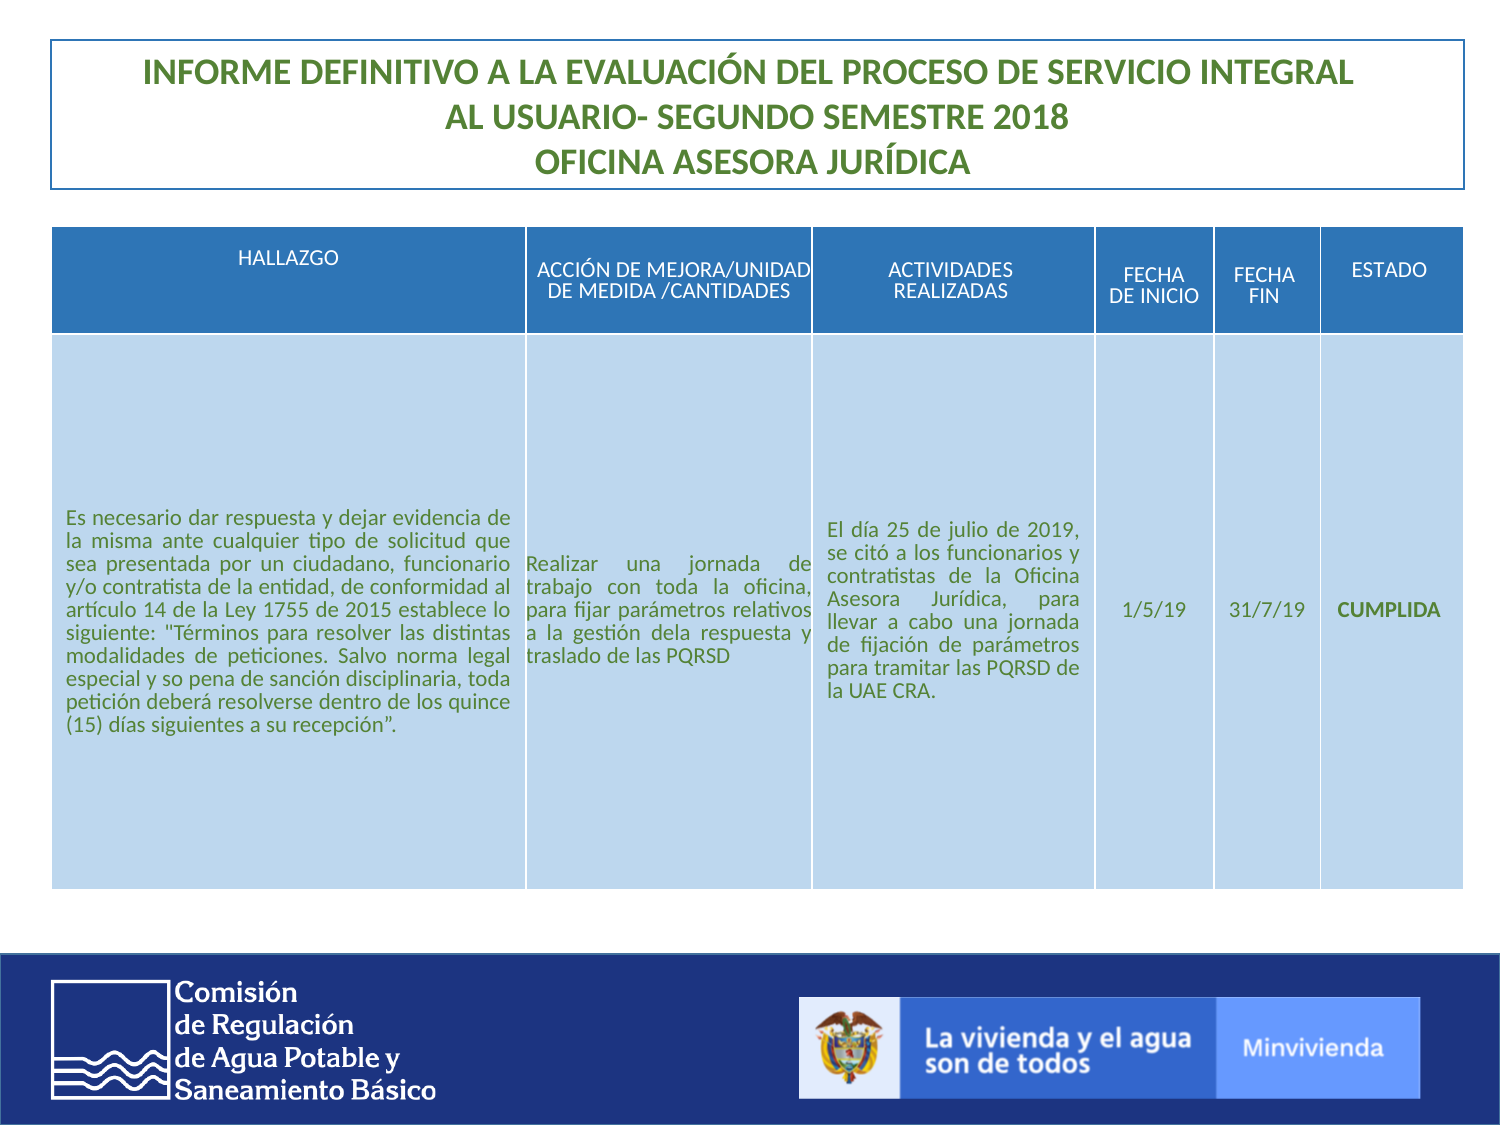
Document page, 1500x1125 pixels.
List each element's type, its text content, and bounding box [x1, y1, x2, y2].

table_header ESTADO [1321, 227, 1463, 333]
table_cell CUMPLIDA [1321, 335, 1463, 889]
picture [799, 997, 1421, 1100]
table_cell 31/7/19 [1215, 335, 1320, 889]
table_cell Es necesario dar respuesta y dejar evidencia de la misma ante cualquier tipo de solicitud que sea presentada por un ciudadano, funcionario y/o contratista de la entidad, de conformidad al artículo 14 de la Ley 1755 de 2015 establece lo siguiente: "Términos para resolver las distintas modalidades de peticiones. Salvo norma legal especial y so pena de sanción disciplinaria, toda petición deberá resolverse dentro de los quince (15) días siguientes a su recepción”. [52, 335, 525, 889]
table_header ACCIÓN DE MEJORA/UNIDAD DE MEDIDA /CANTIDADES [527, 227, 811, 333]
picture [50, 979, 436, 1100]
table_cell 1/5/19 [1096, 335, 1213, 889]
table_header HALLAZGO [52, 227, 525, 333]
table_cell Realizar una jornada de trabajo con toda la oficina, para fijar parámetros relativos a la gestión dela respuesta y traslado de las PQRSD [527, 335, 811, 889]
table_cell El día 25 de julio de 2019, se citó a los funcionarios y contratistas de la Oficina Asesora Jurídica, para llevar a cabo una jornada de fijación de parámetros para tramitar las PQRSD de la UAE CRA. [813, 335, 1094, 889]
table_header FECHA FIN [1215, 227, 1320, 333]
text_box INFORME DEFINITIVO A LA EVALUACIÓN DEL PROCESO DE SERVICIO INTEGRAL AL USUARIO- SEGUNDO SEMESTRE 2018 OFICINA ASESORA JURÍDICA [50, 39, 1465, 190]
table_header FECHA DE INICIO [1096, 227, 1213, 333]
table_header ACTIVIDADES REALIZADAS [813, 227, 1094, 333]
text_box [0, 953, 1500, 1125]
